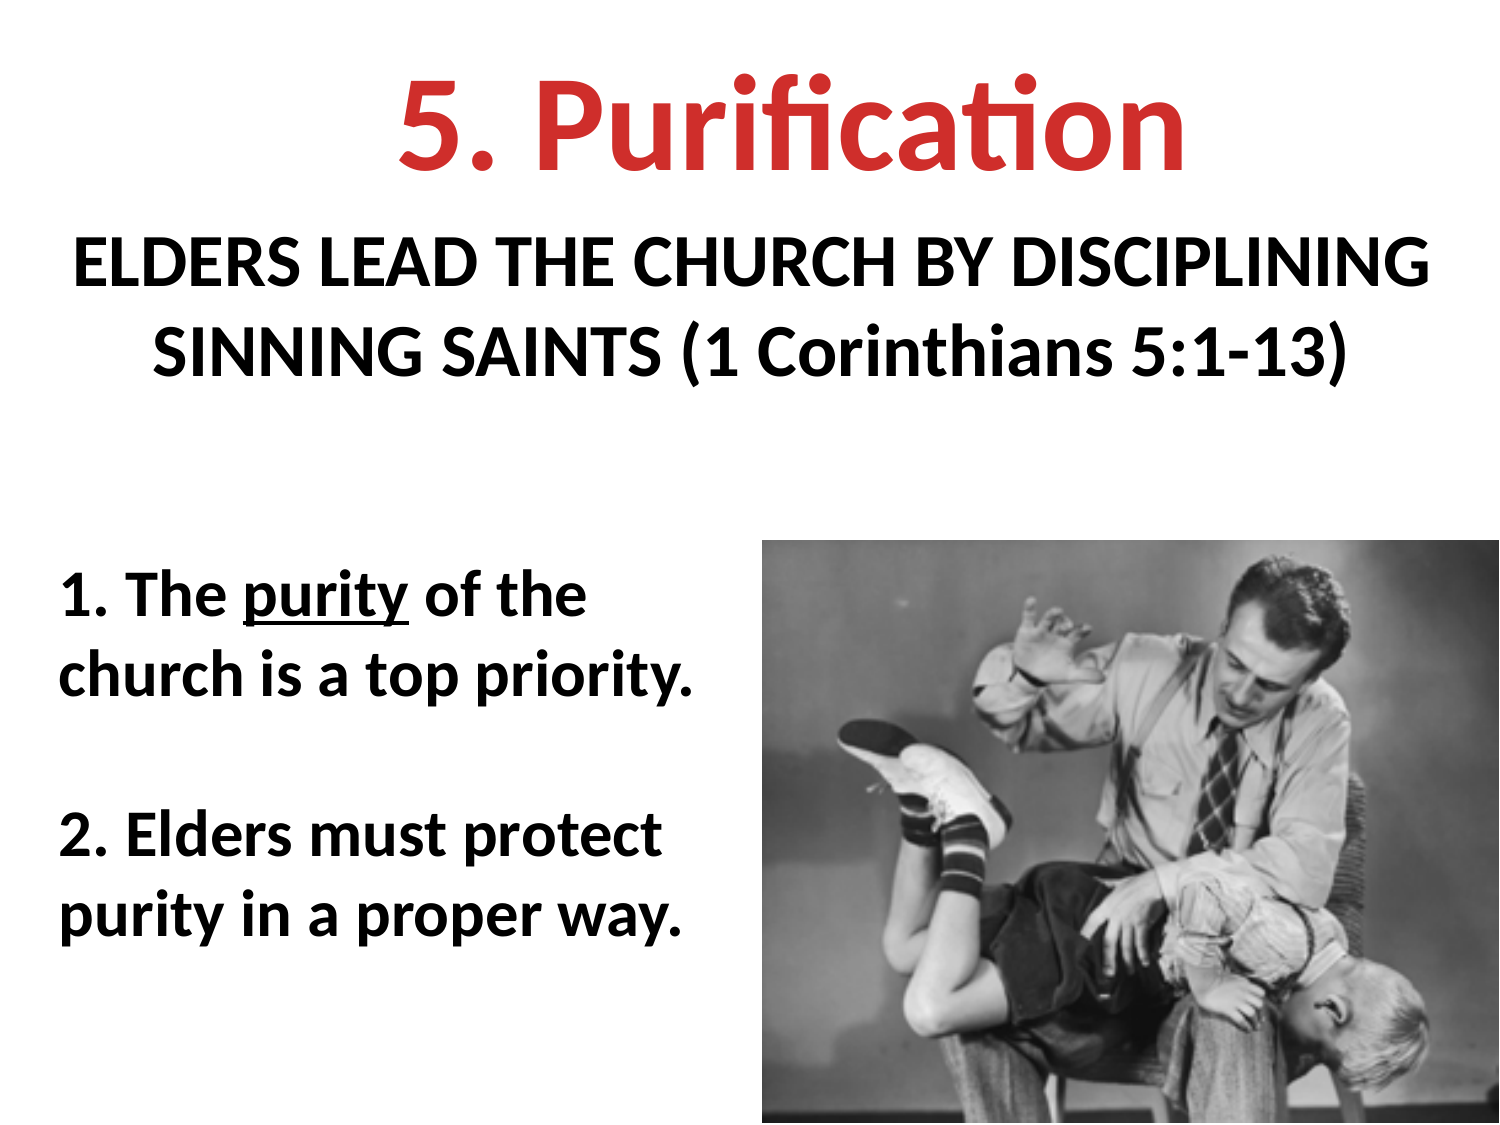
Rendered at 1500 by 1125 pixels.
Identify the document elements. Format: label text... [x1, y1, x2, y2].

text_box ELDERS LEAD THE CHURCH BY DISCIPLINING SINNING SAINTS (1 Corinthians 5:1-13) [54, 204, 1450, 399]
picture [762, 540, 1500, 1123]
text_box 1. The purity of the church is a top priority. 2. Elders must protect purity in a proper way. [44, 542, 753, 958]
text_box 5. Purification [379, 24, 1206, 205]
